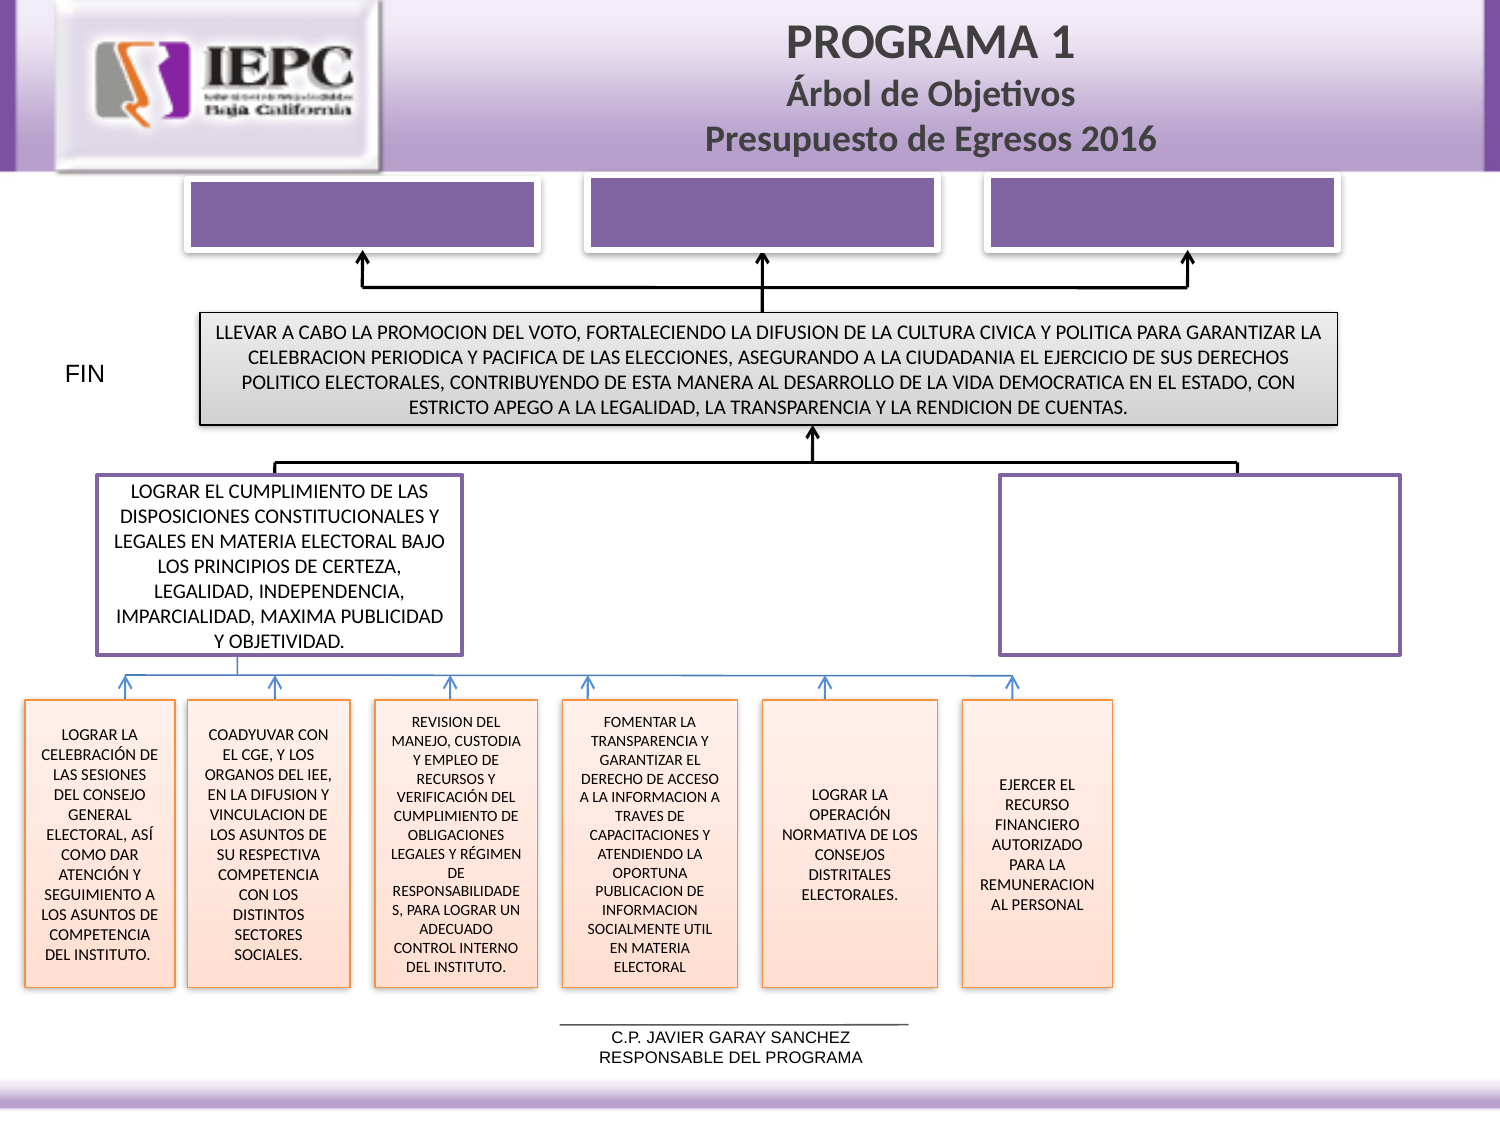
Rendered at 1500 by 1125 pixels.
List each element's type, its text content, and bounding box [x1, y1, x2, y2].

text_box REVISION DEL MANEJO, CUSTODIA Y EMPLEO DE RECURSOS Y VERIFICACIÓN DEL CUMPLIMIENTO DE OBLIGACIONES LEGALES Y RÉGIMEN DE RESPONSABILIDADES, PARA LOGRAR UN ADECUADO CONTROL INTERNO DEL INSTITUTO. [374, 699, 538, 988]
text_box C.P. JAVIER GARAY SANCHEZ RESPONSABLE DEL PROGRAMA [525, 1019, 938, 1075]
text_box [998, 473, 1402, 657]
text_box LOGRAR EL CUMPLIMIENTO DE LAS DISPOSICIONES CONSTITUCIONALES Y LEGALES EN MATERIA ELECTORAL BAJO LOS PRINCIPIOS DE CERTEZA, LEGALIDAD, INDEPENDENCIA, IMPARCIALIDAD, MAXIMA PUBLICIDAD Y OBJETIVIDAD. [95, 473, 464, 657]
text_box COADYUVAR CON EL CGE, Y LOS ORGANOS DEL IEE, EN LA DIFUSION Y VINCULACION DE LOS ASUNTOS DE SU RESPECTIVA COMPETENCIA CON LOS DISTINTOS SECTORES SOCIALES. [187, 699, 351, 988]
picture [0, 0, 1500, 1125]
text_box FIN [49, 350, 125, 395]
text_box [984, 172, 1341, 253]
text_box FOMENTAR LA TRANSPARENCIA Y GARANTIZAR EL DERECHO DE ACCESO A LA INFORMACION A TRAVES DE CAPACITACIONES Y ATENDIENDO LA OPORTUNA PUBLICACION DE INFORMACION SOCIALMENTE UTIL EN MATERIA ELECTORAL [562, 699, 738, 988]
text_box LOGRAR LA CELEBRACIÓN DE LAS SESIONES DEL CONSEJO GENERAL ELECTORAL, ASÍ COMO DAR ATENCIÓN Y SEGUIMIENTO A LOS ASUNTOS DE COMPETENCIA DEL INSTITUTO. [24, 699, 176, 988]
text_box LOGRAR LA OPERACIÓN NORMATIVA DE LOS CONSEJOS DISTRITALES ELECTORALES. [762, 699, 938, 988]
text_box EJERCER EL RECURSO FINANCIERO AUTORIZADO PARA LA REMUNERACION AL PERSONAL [962, 699, 1113, 988]
title PROGRAMA 1 Árbol de Objetivos Presupuesto de Egresos 2016 [387, 24, 1476, 143]
text_box LLEVAR A CABO LA PROMOCION DEL VOTO, FORTALECIENDO LA DIFUSION DE LA CULTURA CIVICA Y POLITICA PARA GARANTIZAR LA CELEBRACION PERIODICA Y PACIFICA DE LAS ELECCIONES, ASEGURANDO A LA CIUDADANIA EL EJERCICIO DE SUS DERECHOS POLITICO ELECTORALES, CONTRIBUYENDO DE ESTA MANERA AL DESARROLLO DE LA VIDA DEMOCRATICA EN EL ESTADO, CON ESTRICTO APEGO A LA LEGALIDAD, LA TRANSPARENCIA Y LA RENDICION DE CUENTAS. [199, 312, 1338, 426]
text_box [584, 172, 941, 253]
text_box [184, 176, 541, 253]
